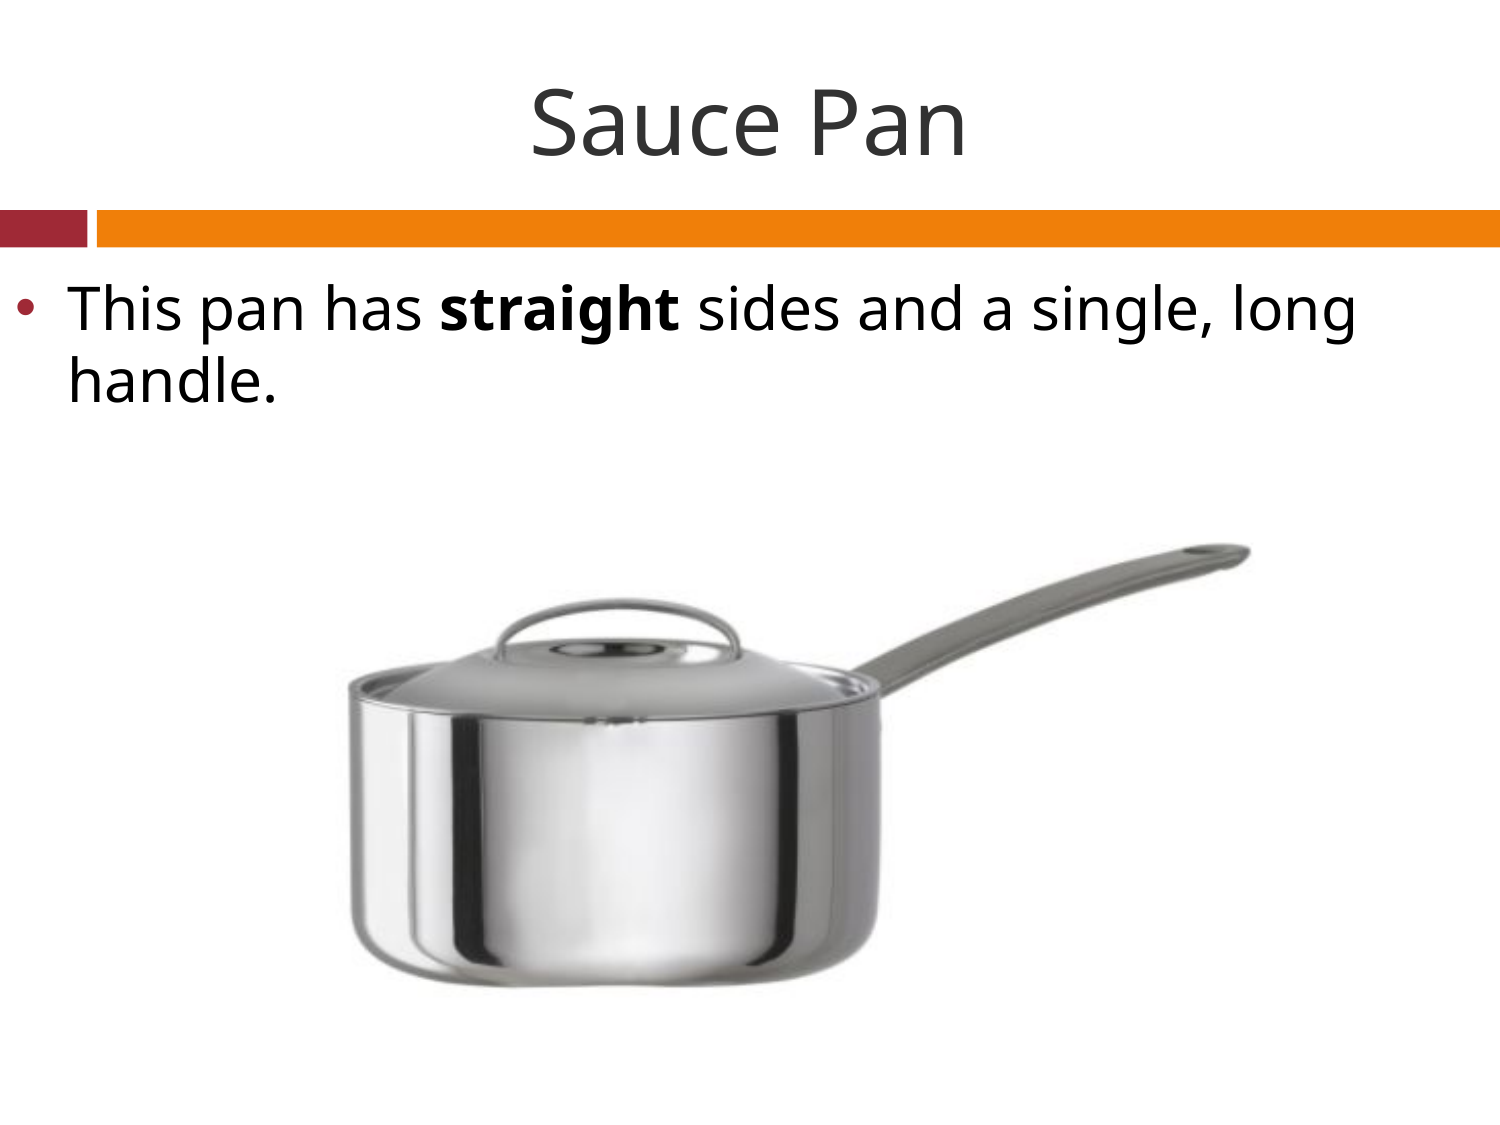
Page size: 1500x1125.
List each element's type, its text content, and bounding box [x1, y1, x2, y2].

picture [287, 512, 1313, 1061]
title Sauce Pan [0, 37, 1500, 200]
list This pan has straight sides and a single, long handle. [0, 262, 1425, 463]
